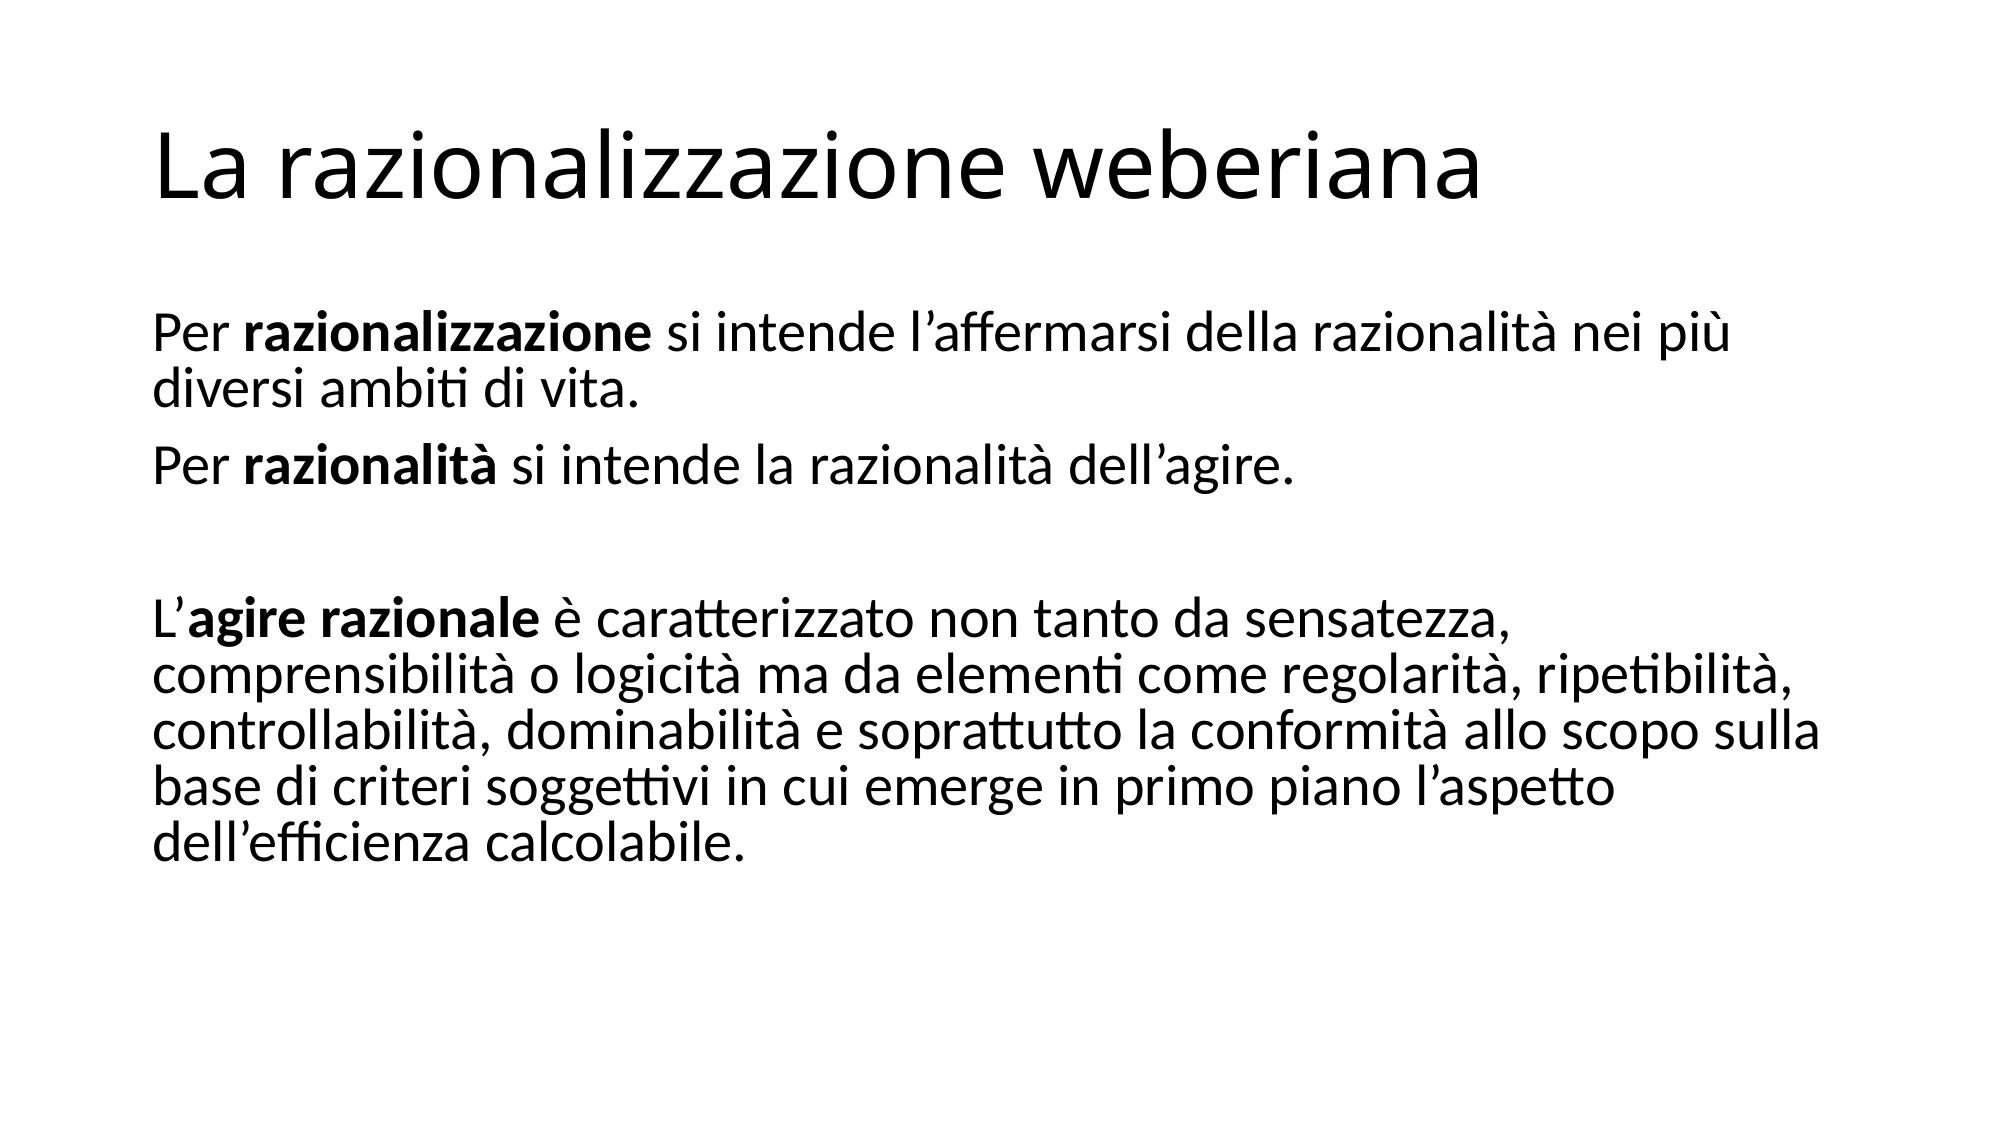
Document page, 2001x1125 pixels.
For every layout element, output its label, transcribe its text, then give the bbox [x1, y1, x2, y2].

title La razionalizzazione weberiana [137, 59, 1863, 278]
list Per razionalizzazione si intende l’affermarsi della razionalità nei più diversi ambiti di vita. Per razionalità si intende la razionalità dell’agire. L’agire razionale è caratterizzato non tanto da sensatezza, comprensibilità o logicità ma da elementi come regolarità, ripetibilità, controllabilità, dominabilità e soprattutto la conformità allo scopo sulla base di criteri soggettivi in cui emerge in primo piano l’aspetto dell’efficienza calcolabile. [137, 299, 1863, 1014]
